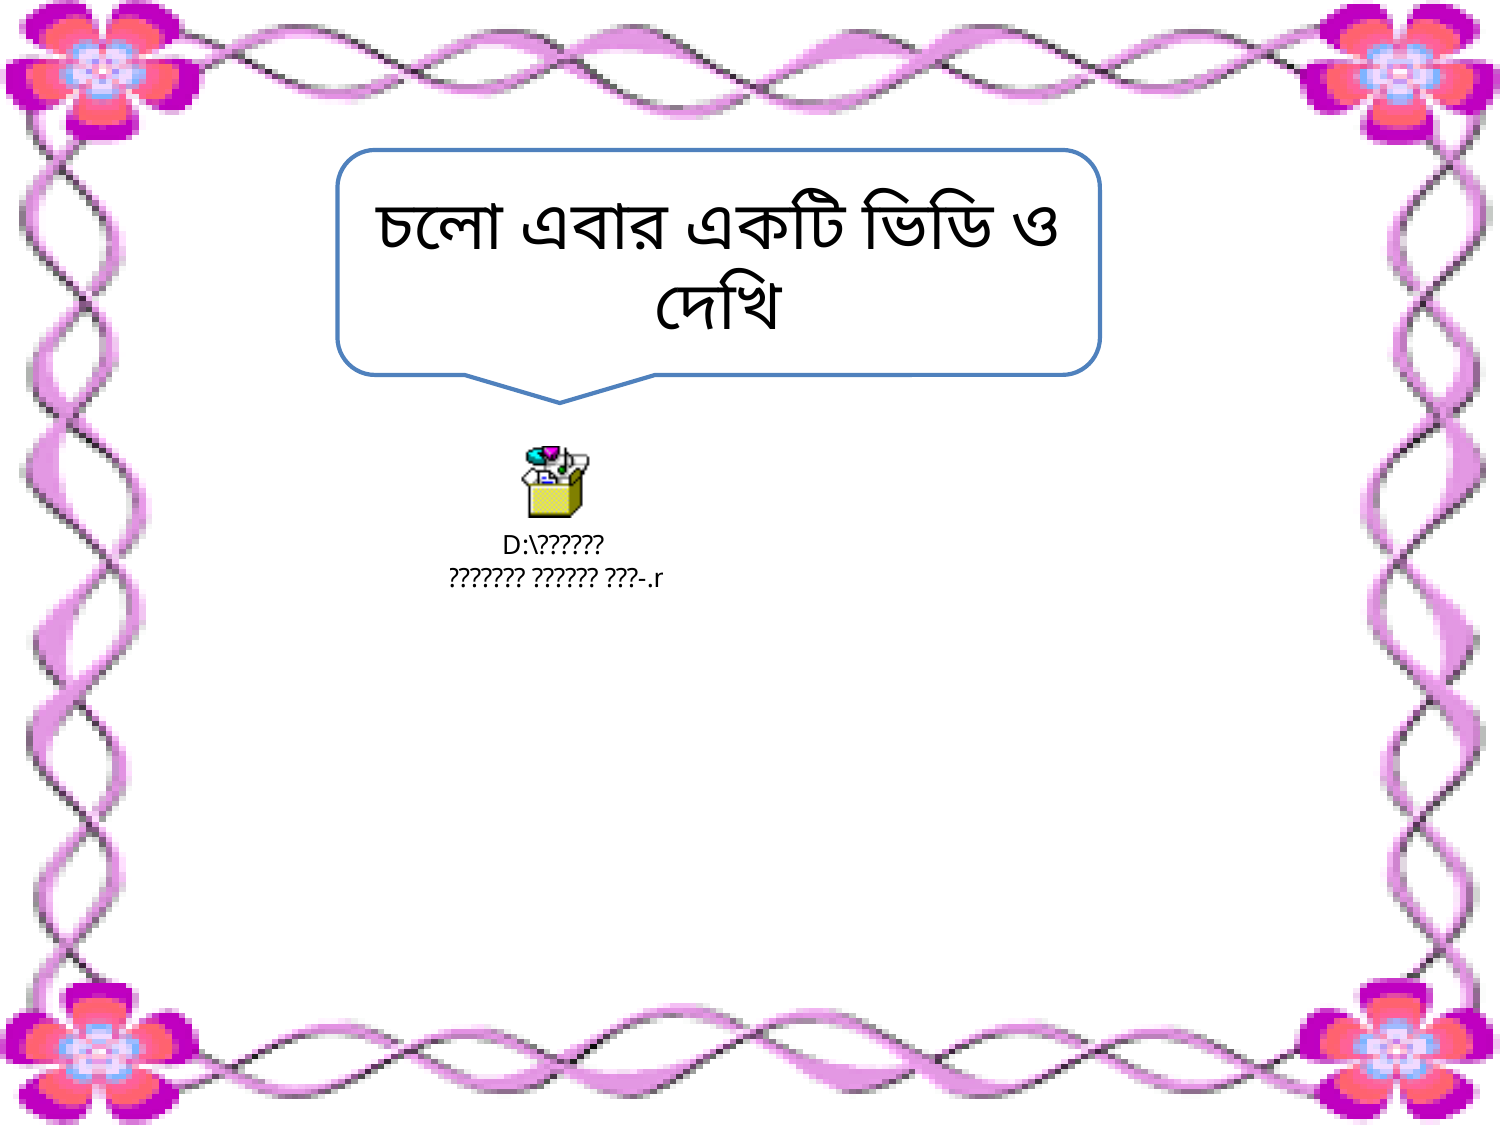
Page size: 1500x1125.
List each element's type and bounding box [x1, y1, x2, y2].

picture [0, 0, 1500, 1125]
text_box [449, 446, 663, 626]
